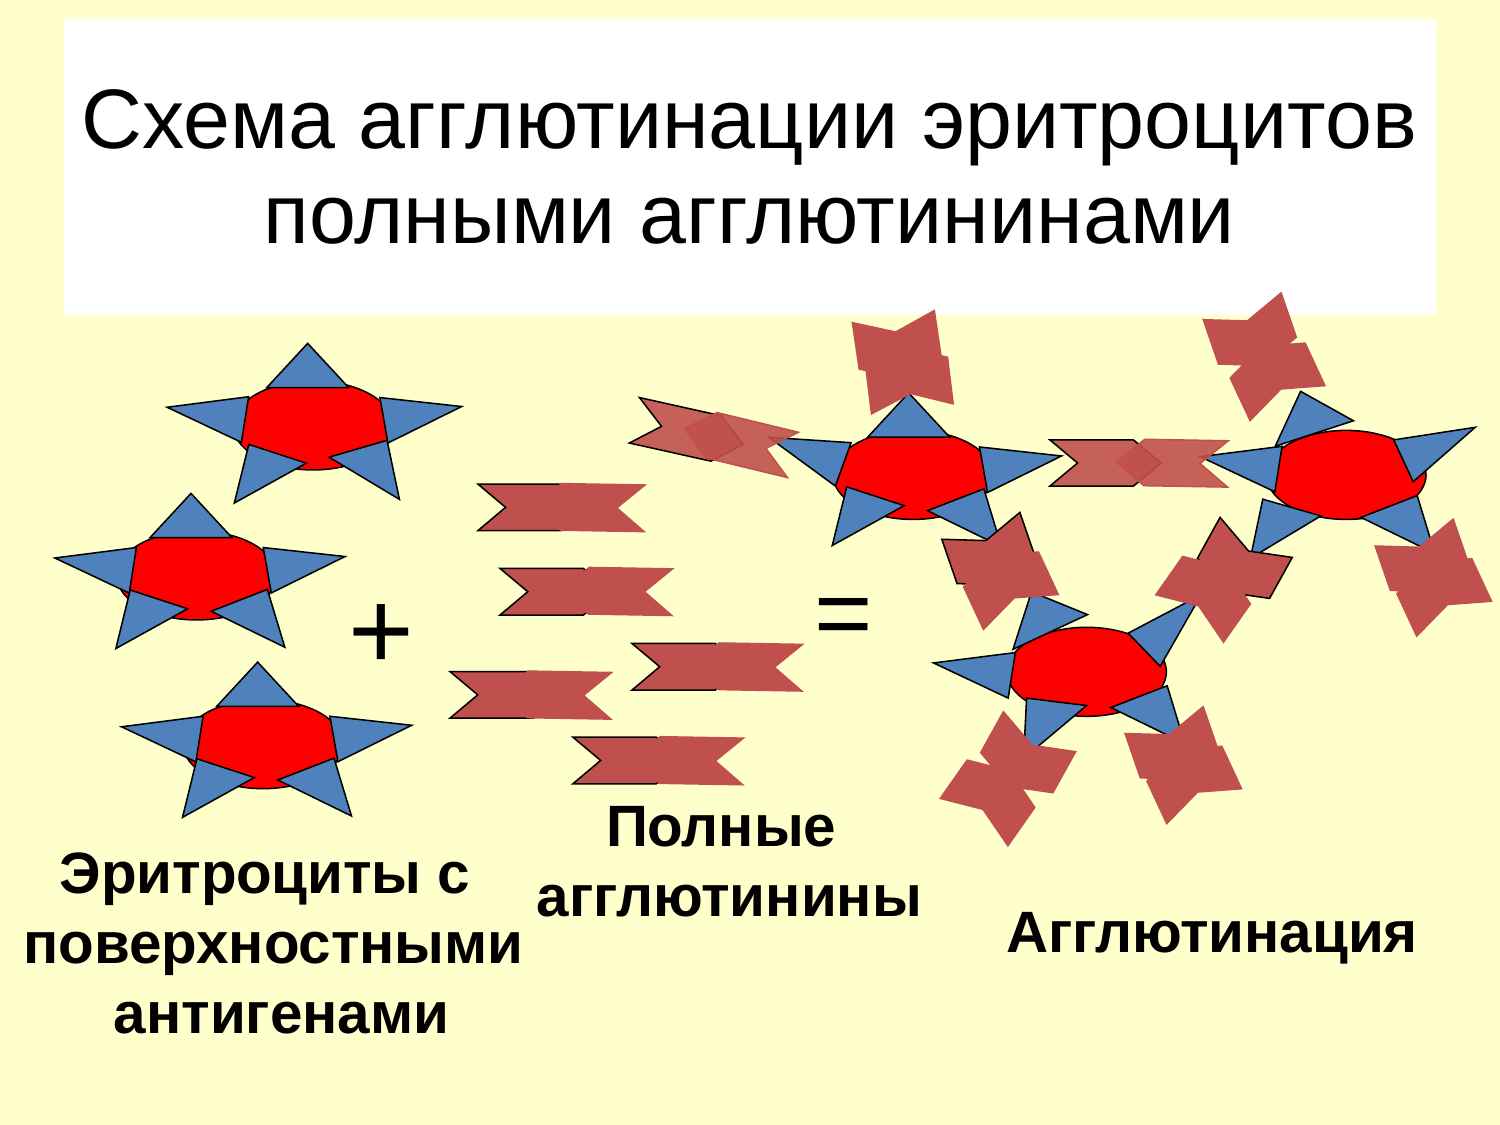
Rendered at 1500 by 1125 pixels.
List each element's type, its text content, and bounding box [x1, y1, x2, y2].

text_box [115, 589, 188, 649]
text_box + [333, 549, 429, 700]
text_box [1128, 603, 1195, 667]
text_box [684, 412, 799, 478]
text_box [1230, 343, 1325, 421]
text_box [940, 760, 1035, 846]
text_box [1251, 499, 1321, 552]
text_box Полные агглютинины [501, 780, 957, 936]
text_box [561, 567, 673, 616]
text_box [379, 397, 462, 443]
text_box [1125, 706, 1219, 780]
text_box [477, 484, 560, 531]
text_box [54, 547, 137, 594]
text_box [1393, 427, 1476, 482]
text_box [836, 434, 987, 520]
text_box [1375, 519, 1469, 592]
text_box Агглютинация [991, 886, 1433, 972]
text_box [533, 483, 645, 532]
text_box [1396, 558, 1492, 637]
text_box [329, 440, 400, 500]
text_box [121, 716, 204, 762]
text_box [121, 590, 129, 599]
text_box [963, 552, 1059, 630]
text_box [266, 343, 349, 388]
text_box [182, 758, 255, 818]
text_box [500, 671, 612, 720]
text_box [777, 438, 852, 487]
text_box [263, 547, 333, 593]
text_box [500, 568, 586, 616]
text_box [1116, 439, 1229, 488]
text_box [1146, 746, 1242, 824]
text_box [211, 589, 285, 648]
text_box [1049, 439, 1139, 487]
text_box [239, 385, 387, 470]
text_box [933, 652, 1016, 699]
text_box [150, 493, 233, 538]
text_box Эритроциты с поверхностными антигенами [8, 827, 539, 1053]
text_box [690, 642, 803, 692]
text_box [632, 736, 744, 785]
text_box [450, 671, 534, 719]
text_box [167, 396, 249, 443]
text_box [234, 444, 307, 504]
text_box [979, 446, 1062, 493]
text_box [852, 310, 942, 379]
text_box [1012, 596, 1088, 650]
text_box [197, 703, 337, 789]
text_box [632, 643, 717, 691]
text_box [1275, 391, 1354, 447]
text_box [1011, 627, 1167, 717]
title Схема агглютинации эритроцитов полными агглютининами [64, 19, 1436, 315]
text_box [927, 488, 997, 540]
text_box [980, 711, 1076, 793]
text_box [329, 716, 412, 762]
text_box [187, 759, 195, 767]
text_box [1271, 430, 1427, 520]
text_box = [799, 540, 889, 676]
text_box [941, 512, 1034, 584]
text_box [1203, 292, 1297, 366]
text_box [1155, 556, 1251, 643]
text_box [1197, 517, 1293, 599]
text_box [867, 394, 950, 438]
text_box [1206, 446, 1283, 492]
text_box [1110, 685, 1180, 734]
text_box [572, 737, 658, 784]
text_box [131, 535, 271, 620]
text_box [629, 397, 714, 462]
text_box [833, 486, 905, 540]
text_box [1024, 698, 1087, 746]
text_box [866, 355, 954, 414]
text_box [216, 662, 299, 707]
text_box [277, 758, 352, 816]
text_box [1360, 495, 1430, 546]
